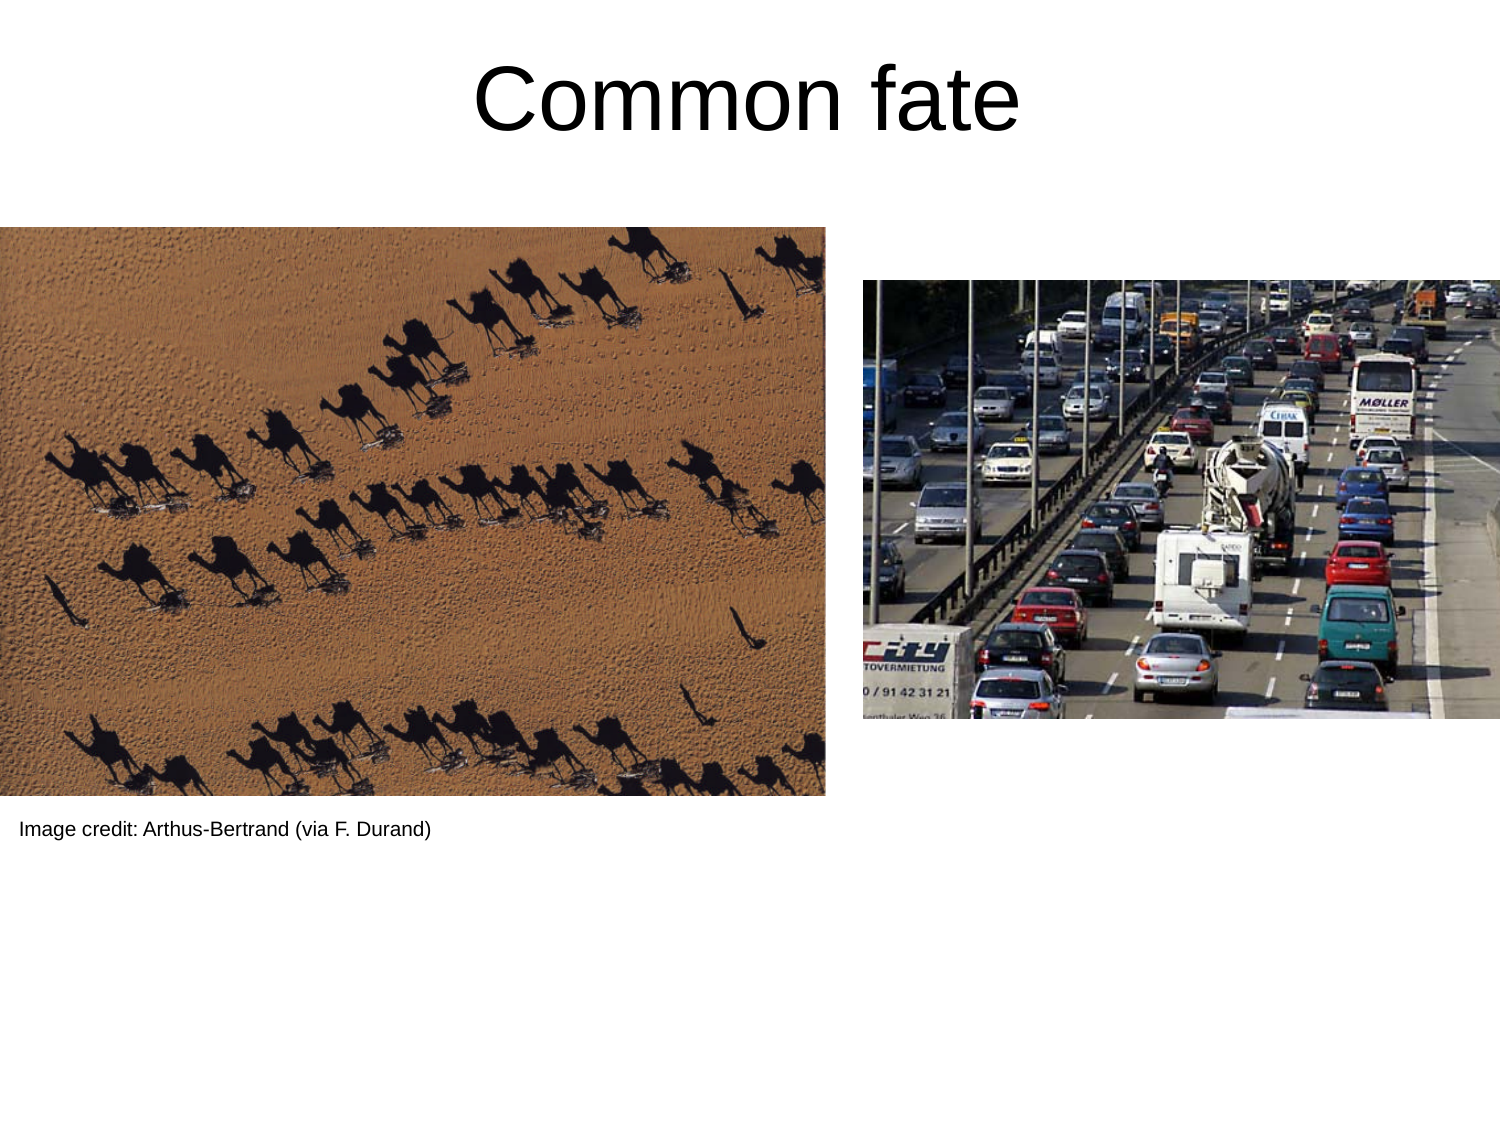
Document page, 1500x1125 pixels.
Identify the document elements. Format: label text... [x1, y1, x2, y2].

picture [863, 280, 1500, 719]
picture [0, 226, 826, 797]
title Common fate [72, 0, 1424, 188]
text_box Image credit: Arthus-Bertrand (via F. Durand) [4, 808, 447, 848]
